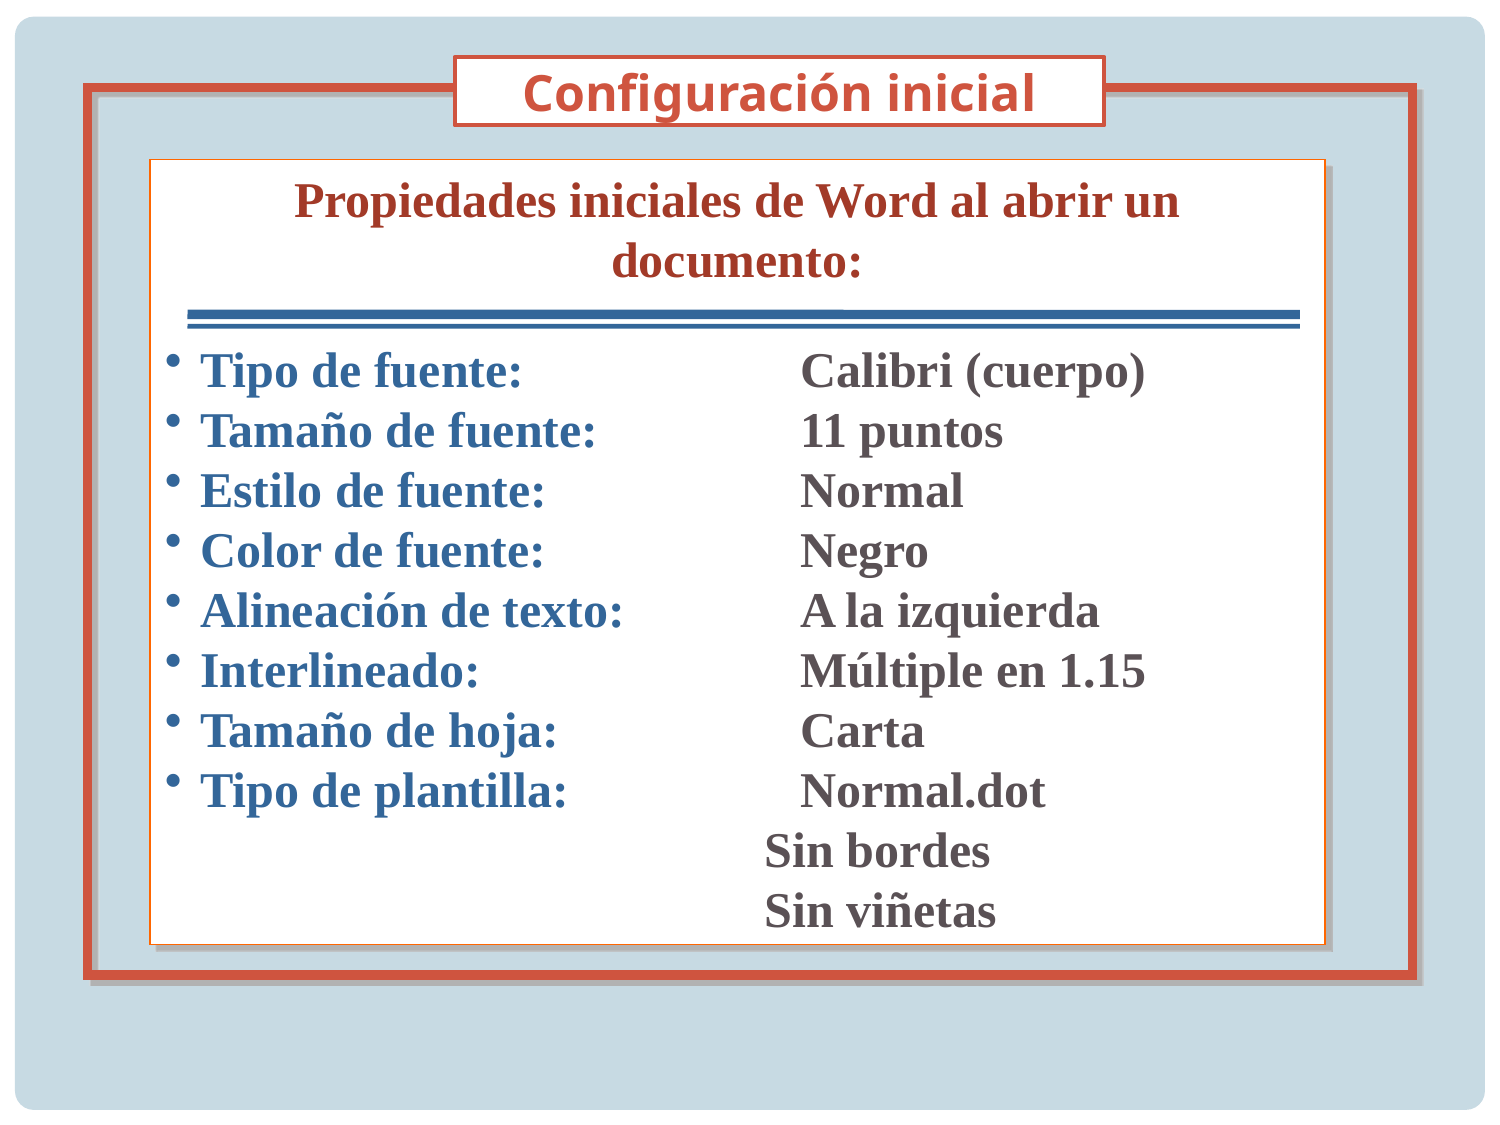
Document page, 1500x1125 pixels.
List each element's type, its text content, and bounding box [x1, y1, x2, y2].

text_box Configuración inicial [453, 55, 1106, 127]
text_box [87, 87, 1413, 975]
text_box Propiedades iniciales de Word al abrir un documento: Tipo de fuente: Calibri (cuerpo) Tamaño de fuente: 11 puntos Estilo de fuente: Normal Color de fuente: Negro Alineación de texto: A la izquierda Interlineado: Múltiple en 1.15 Tamaño de hoja: Carta Tipo de plantilla: Normal.dot Sin bordes Sin viñetas [150, 159, 1325, 945]
